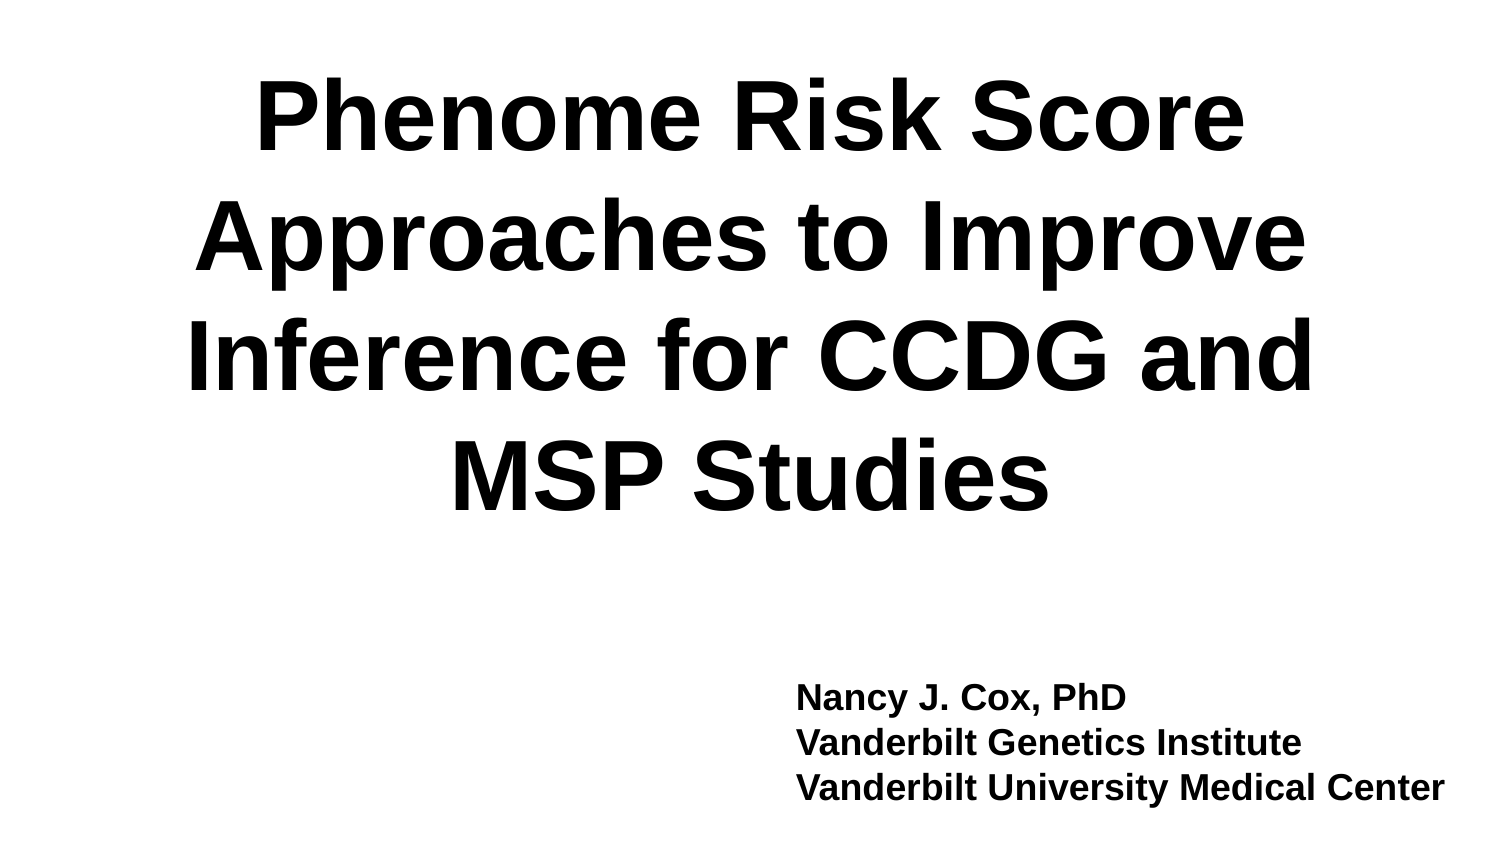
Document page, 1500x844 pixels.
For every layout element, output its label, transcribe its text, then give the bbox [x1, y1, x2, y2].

text_box Nancy J. Cox, PhD Vanderbilt Genetics Institute Vanderbilt University Medical Center [781, 665, 1480, 816]
text_box Phenome Risk Score Approaches to Improve Inference for CCDG and MSP Studies [95, 43, 1407, 778]
